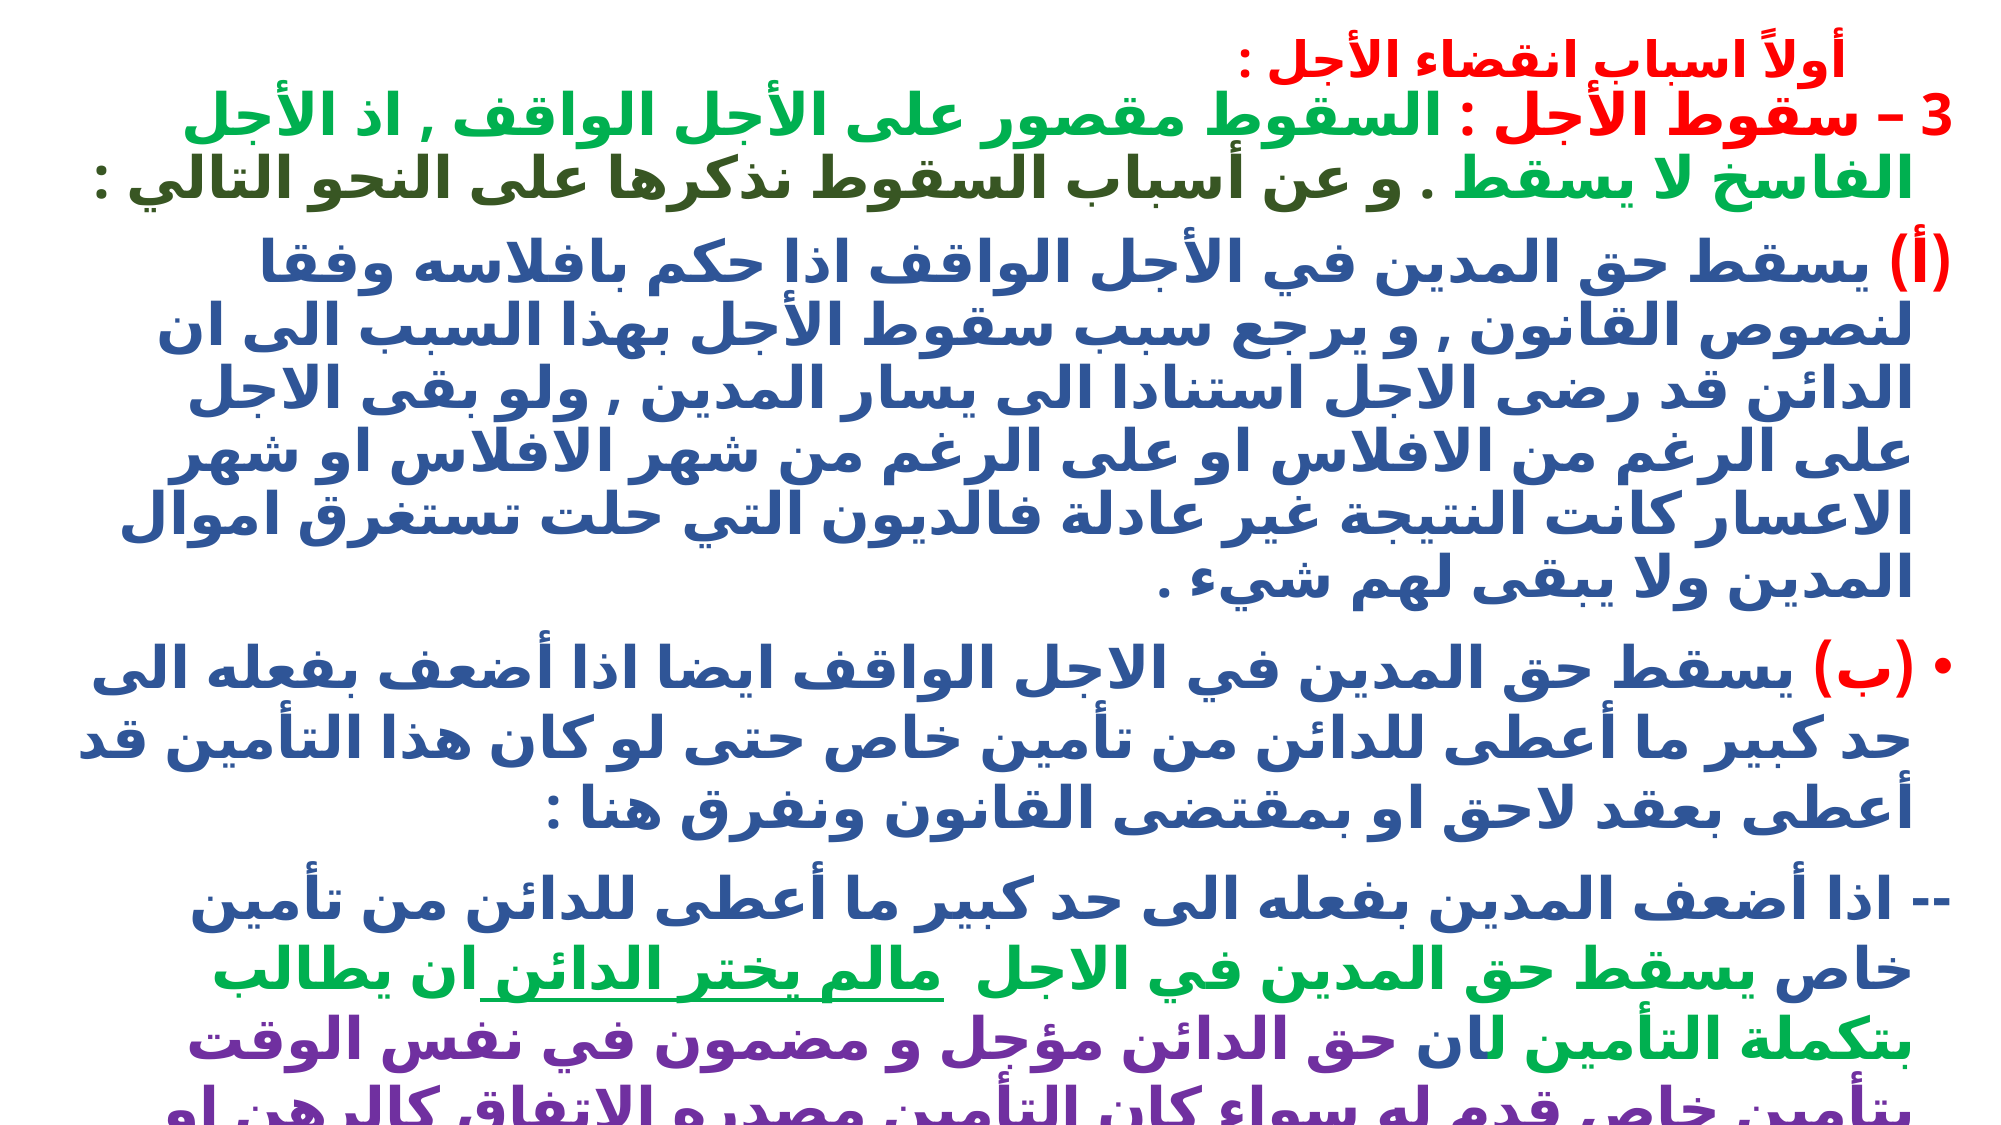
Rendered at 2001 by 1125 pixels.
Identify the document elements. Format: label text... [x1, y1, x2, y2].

title أولاً اسباب انقضاء الأجل : [137, 28, 1863, 77]
list 3 – سقوط الأجل : السقوط مقصور على الأجل الواقف , اذ الأجل الفاسخ لا يسقط . و عن أسباب السقوط نذكرها على النحو التالي : (أ) يسقط حق المدين في الأجل الواقف اذا حكم بافلاسه وفقا لنصوص القانون , و يرجع سبب سقوط الأجل بهذا السبب الى ان الدائن قد رضى الاجل استنادا الى يسار المدين , ولو بقى الاجل على الرغم من الافلاس او على الرغم من شهر الافلاس او شهر الاعسار كانت النتيجة غير عادلة فالديون التي حلت تستغرق اموال المدين ولا يبقى لهم شيء . (ب) يسقط حق المدين في الاجل الواقف ايضا اذا أضعف بفعله الى حد كبير ما أعطى للدائن من تأمين خاص حتى لو كان هذا التأمين قد أعطى بعقد لاحق او بمقتضى القانون ونفرق هنا : -- اذا أضعف المدين بفعله الى حد كبير ما أعطى للدائن من تأمين خاص يسقط حق المدين في الاجل مالم يختر الدائن ان يطالب بتكملة التأمين لان حق الدائن مؤجل و مضمون في نفس الوقت بتأمين خاص قدم له سواء كان التأمين مصدره الاتفاق كالرهن او القانون كالامتياز . -- اما اذا كان أضعاف التأمين يرجع الى سبب لا دخل لارادة المدين فيه فإن الاجل يسقط مالم يقدر المدين للدائن تأمينا كافيا فإن الاجل يسقط لكن المدين يستطيع تجنب ذلك اذا قدم ضمانا كافيا , فالخيار هنا للمدين بخلاف الحالة السابقة . [41, 77, 1969, 1125]
